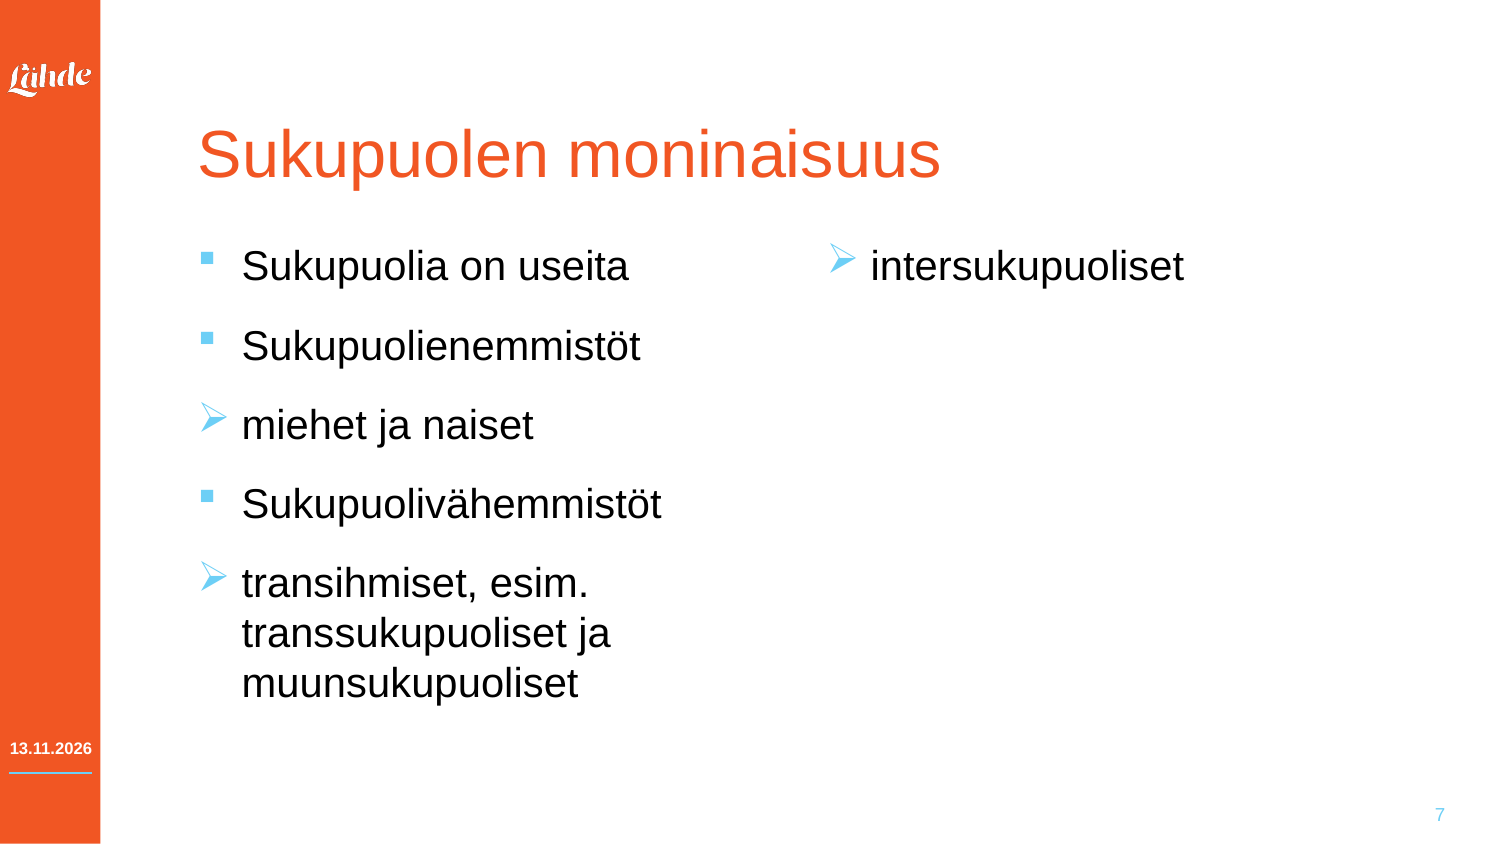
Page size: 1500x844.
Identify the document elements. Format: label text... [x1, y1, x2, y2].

list Sukupuolia on useita Sukupuolienemmistöt miehet ja naiset Sukupuolivähemmistöt transihmiset, esim. transsukupuoliset ja muunsukupuoliset intersukupuoliset [182, 231, 1412, 788]
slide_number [9, 731, 93, 765]
picture [0, 36, 95, 170]
title Sukupuolen moninaisuus [182, 38, 1412, 199]
slide_number 7 [1420, 795, 1486, 828]
